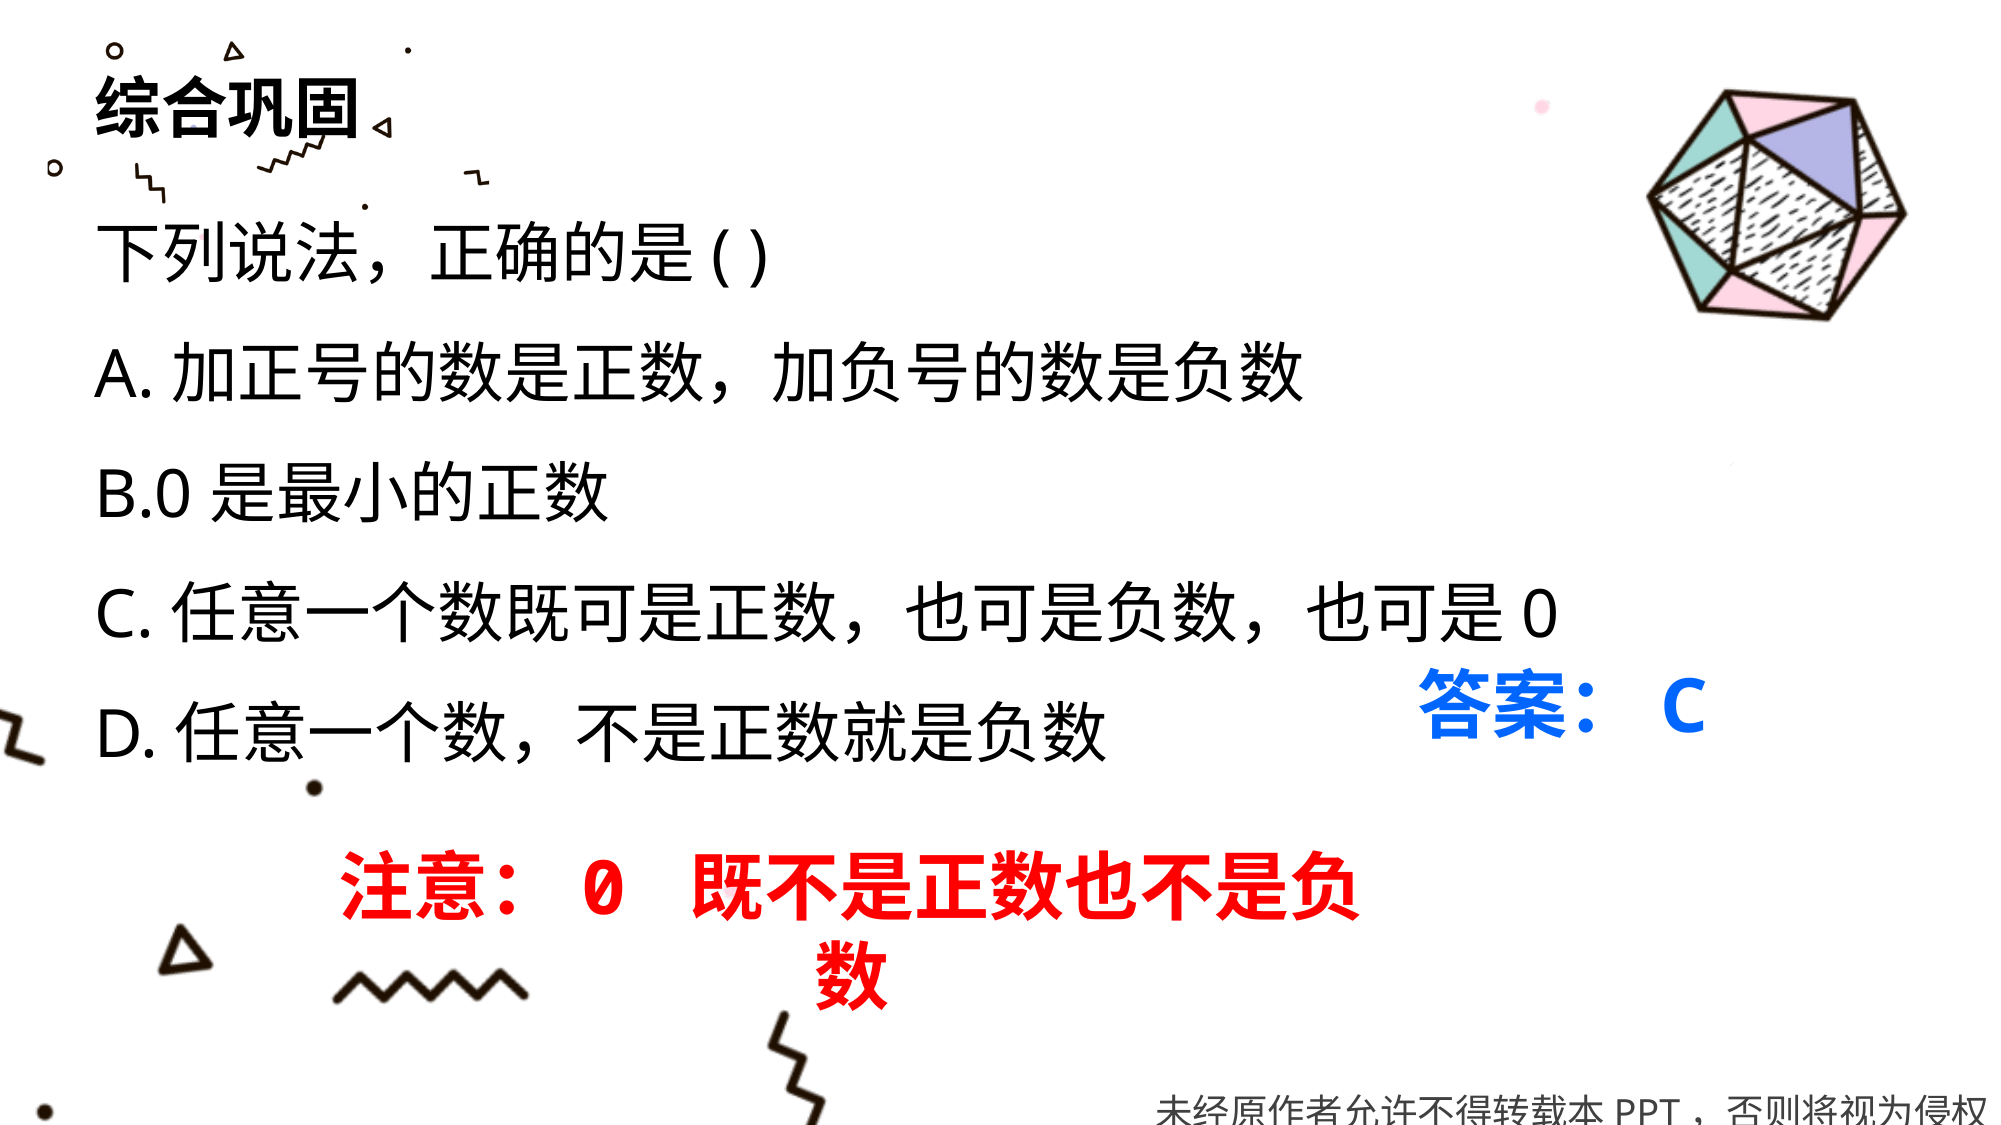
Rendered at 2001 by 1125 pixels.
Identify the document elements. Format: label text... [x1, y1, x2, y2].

picture [47, 14, 490, 241]
text_box 下列说法，正确的是( ) A.加正号的数是正数，加负号的数是负数 B.0是最小的正数 C.任意一个数既可是正数，也可是负数，也可是0 D.任意一个数，不是正数就是负数 [79, 163, 1875, 779]
picture [0, 573, 1054, 1125]
text_box 注意：0 既不是正数也不是负数 [983, 832, 1413, 1027]
text_box 答案：C [1271, 650, 1855, 756]
picture [1475, 0, 2001, 404]
